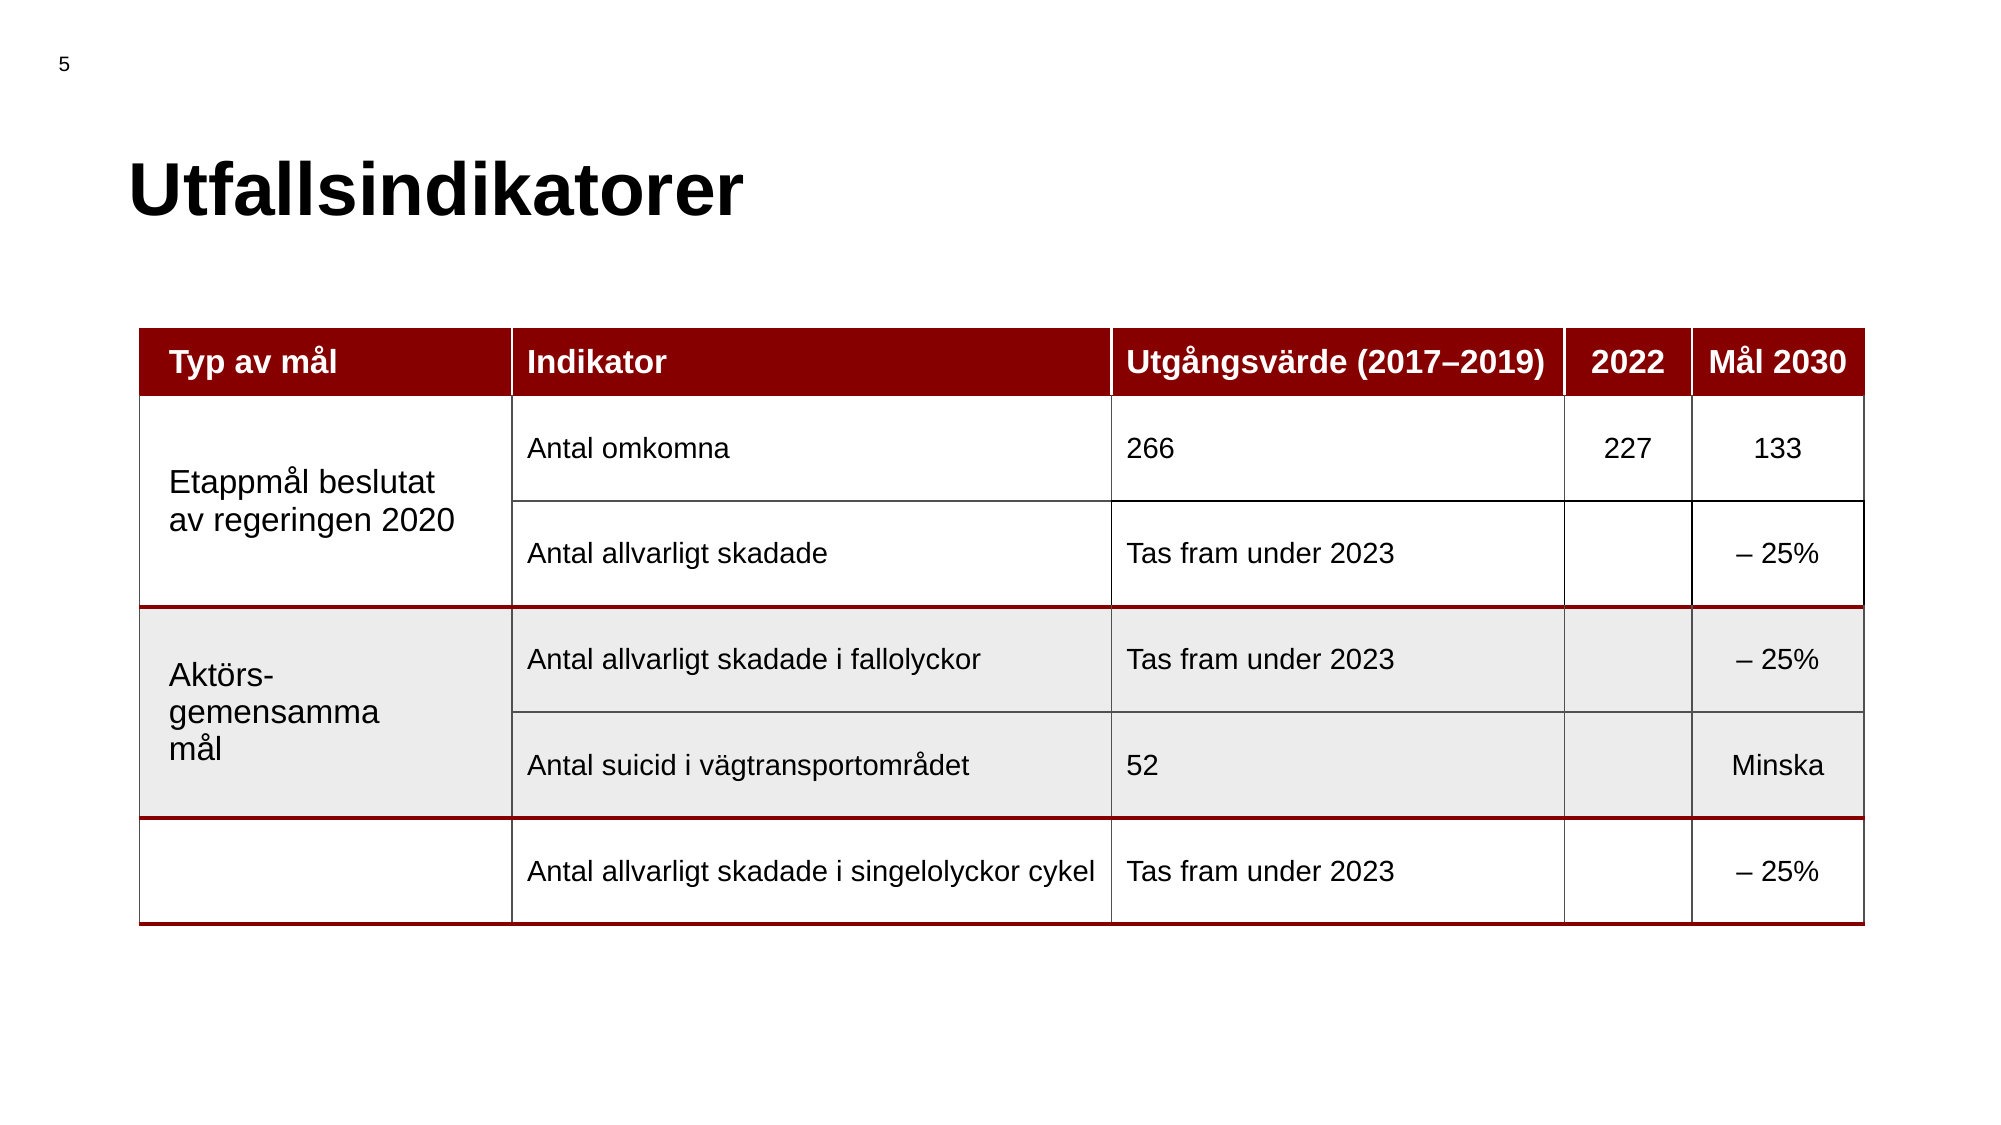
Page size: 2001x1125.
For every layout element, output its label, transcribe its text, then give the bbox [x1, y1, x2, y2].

slide_number 5 [0, 33, 129, 93]
table_cell [1565, 502, 1691, 605]
table_cell 227 [1565, 396, 1691, 500]
table_cell Aktörs- gemensamma mål [140, 609, 511, 816]
table_cell Etappmål beslutat av regeringen 2020 [140, 396, 511, 605]
table_cell Minska [1693, 713, 1863, 816]
table_header Mål 2030 [1693, 329, 1863, 395]
table_cell Antal allvarligt skadade i singelolyckor cykel [513, 820, 1111, 922]
table_cell – 25% [1693, 609, 1863, 711]
table_cell Antal allvarligt skadade [513, 502, 1111, 605]
table_cell 52 [1112, 713, 1564, 816]
table_cell [1565, 609, 1691, 711]
table_header Typ av mål [140, 329, 511, 395]
table_cell 266 [1112, 396, 1564, 500]
table_cell – 25% [1693, 820, 1863, 922]
table_cell Tas fram under 2023 [1112, 820, 1564, 922]
table_cell [140, 820, 511, 922]
table_cell [1565, 713, 1691, 816]
table_cell Antal suicid i vägtransportområdet [513, 713, 1111, 816]
table_cell – 25% [1693, 502, 1863, 605]
table_cell [1565, 820, 1691, 922]
table_header Indikator [513, 329, 1110, 395]
table_header Utgångsvärde (2017–2019) [1113, 329, 1563, 395]
table_cell Tas fram under 2023 [1112, 609, 1564, 711]
table_cell 133 [1693, 396, 1863, 500]
table_cell Tas fram under 2023 [1112, 502, 1564, 605]
table_cell Antal allvarligt skadade i fallolyckor [513, 609, 1111, 711]
table_cell Antal omkomna [513, 396, 1111, 500]
table_header 2022 [1566, 329, 1691, 395]
title Utfallsindikatorer [114, 148, 1886, 234]
